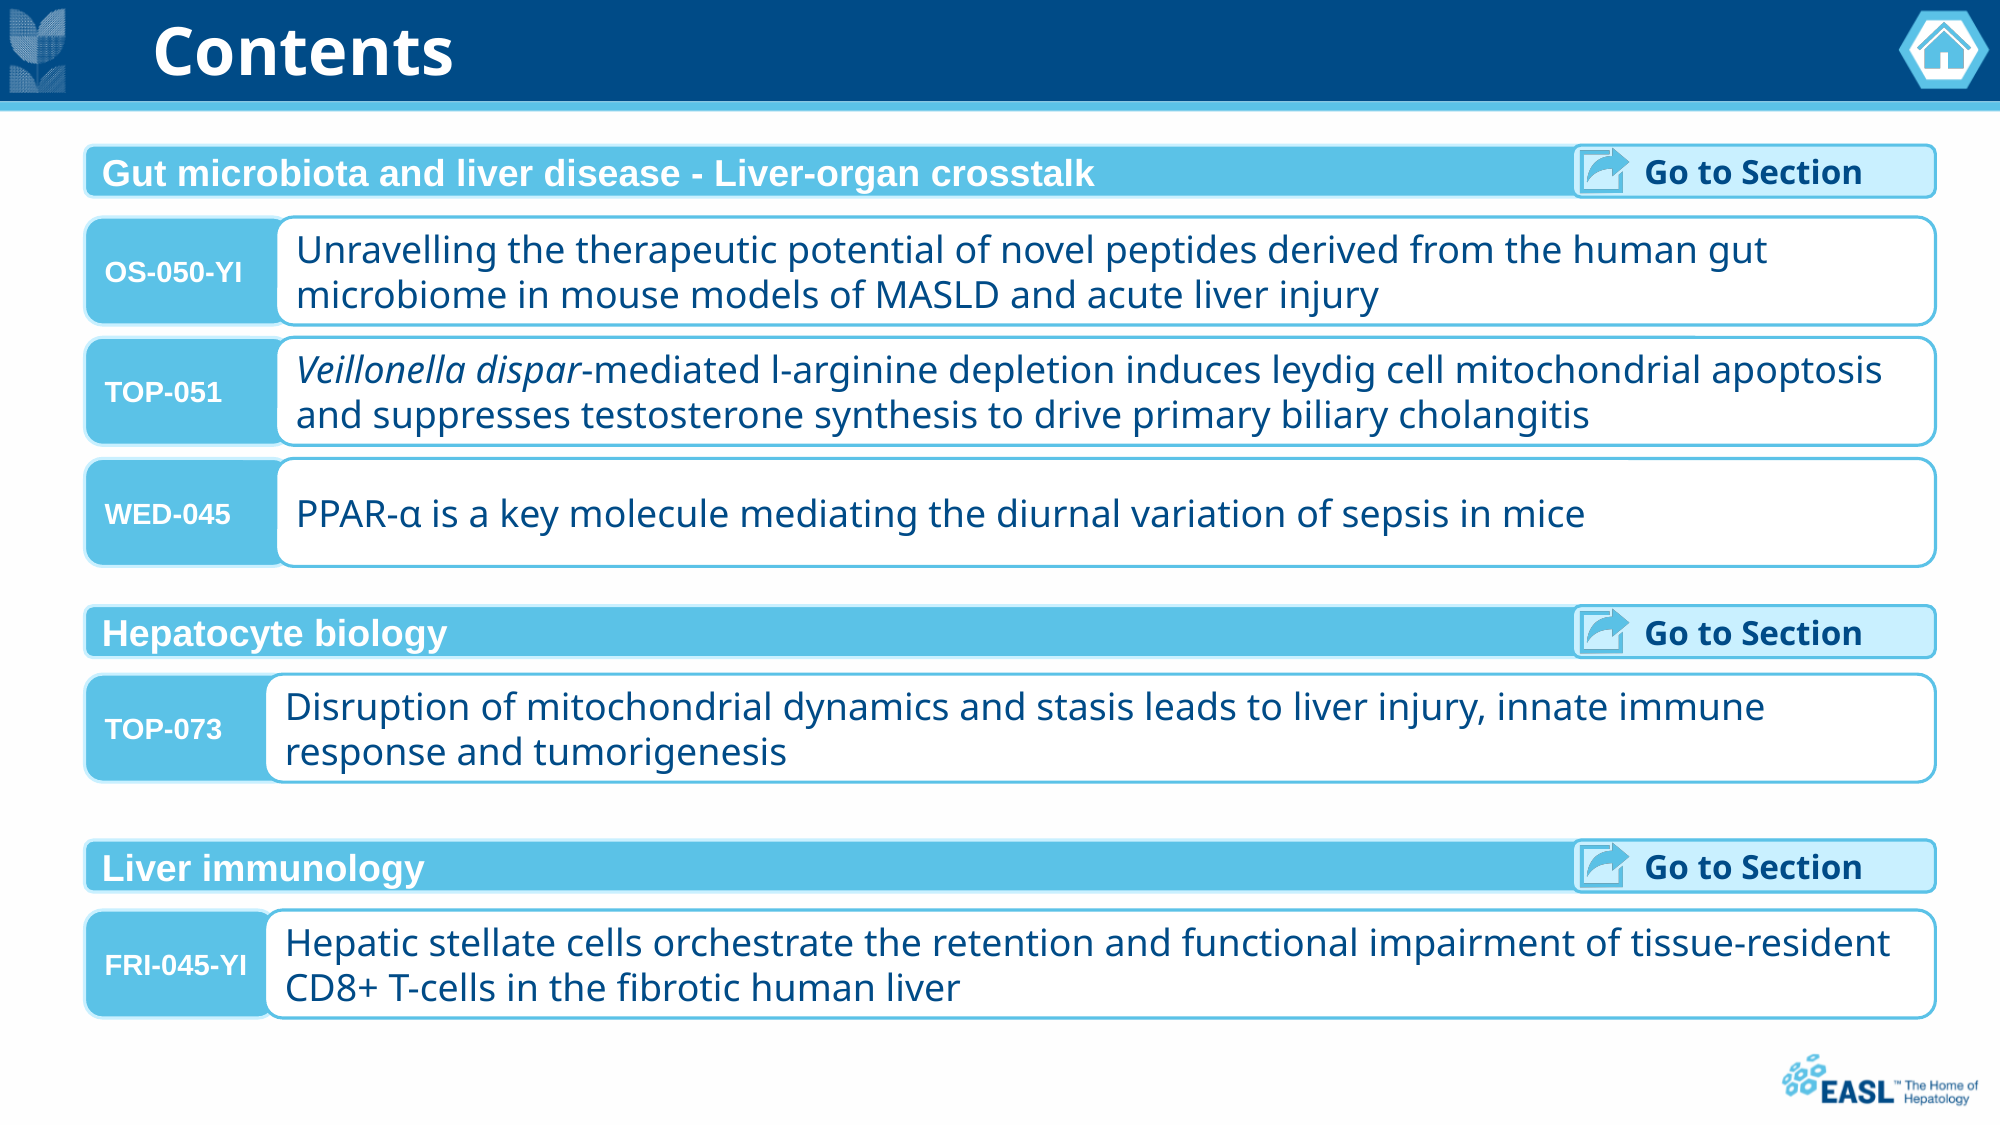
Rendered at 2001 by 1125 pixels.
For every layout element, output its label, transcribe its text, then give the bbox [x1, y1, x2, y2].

text_box OS-050-YI [82, 215, 283, 327]
picture [0, 0, 2000, 1125]
text_box Go to Section [1570, 144, 1577, 198]
text_box Veillonella dispar-mediated l-arginine depletion induces leydig cell mitochondrial apoptosis and suppresses testosterone synthesis to drive primary biliary cholangitis [274, 335, 1938, 447]
text_box Liver immunology [82, 838, 1578, 894]
text_box Go to Section [1580, 604, 1937, 660]
text_box Hepatocyte biology [82, 604, 1580, 660]
text_box PPAR-α is a key molecule mediating the diurnal variation of sepsis in mice [274, 456, 1938, 568]
text_box Gut microbiota and liver disease - Liver-organ crosstalk [82, 143, 1578, 199]
text_box TOP-073 [82, 672, 277, 784]
text_box Unravelling the therapeutic potential of novel peptides derived from the human gut microbiome in mouse models of MASLD and acute liver injury [274, 215, 1938, 327]
text_box TOP-051 [82, 335, 283, 447]
text_box Go to Section [1570, 839, 1577, 893]
text_box Hepatic stellate cells orchestrate the retention and functional impairment of tissue-resident CD8+ T-cells in the fibrotic human liver [263, 908, 1937, 1020]
text_box Disruption of mitochondrial dynamics and stasis leads to liver injury, innate immune response and tumorigenesis [263, 672, 1937, 784]
title Contents [137, 0, 1863, 123]
text_box WED-045 [82, 456, 283, 568]
text_box Go to Section [1578, 838, 1937, 894]
text_box Go to Section [1578, 143, 1937, 199]
text_box Go to Section [1570, 605, 1577, 659]
text_box FRI-045-YI [82, 908, 270, 1020]
